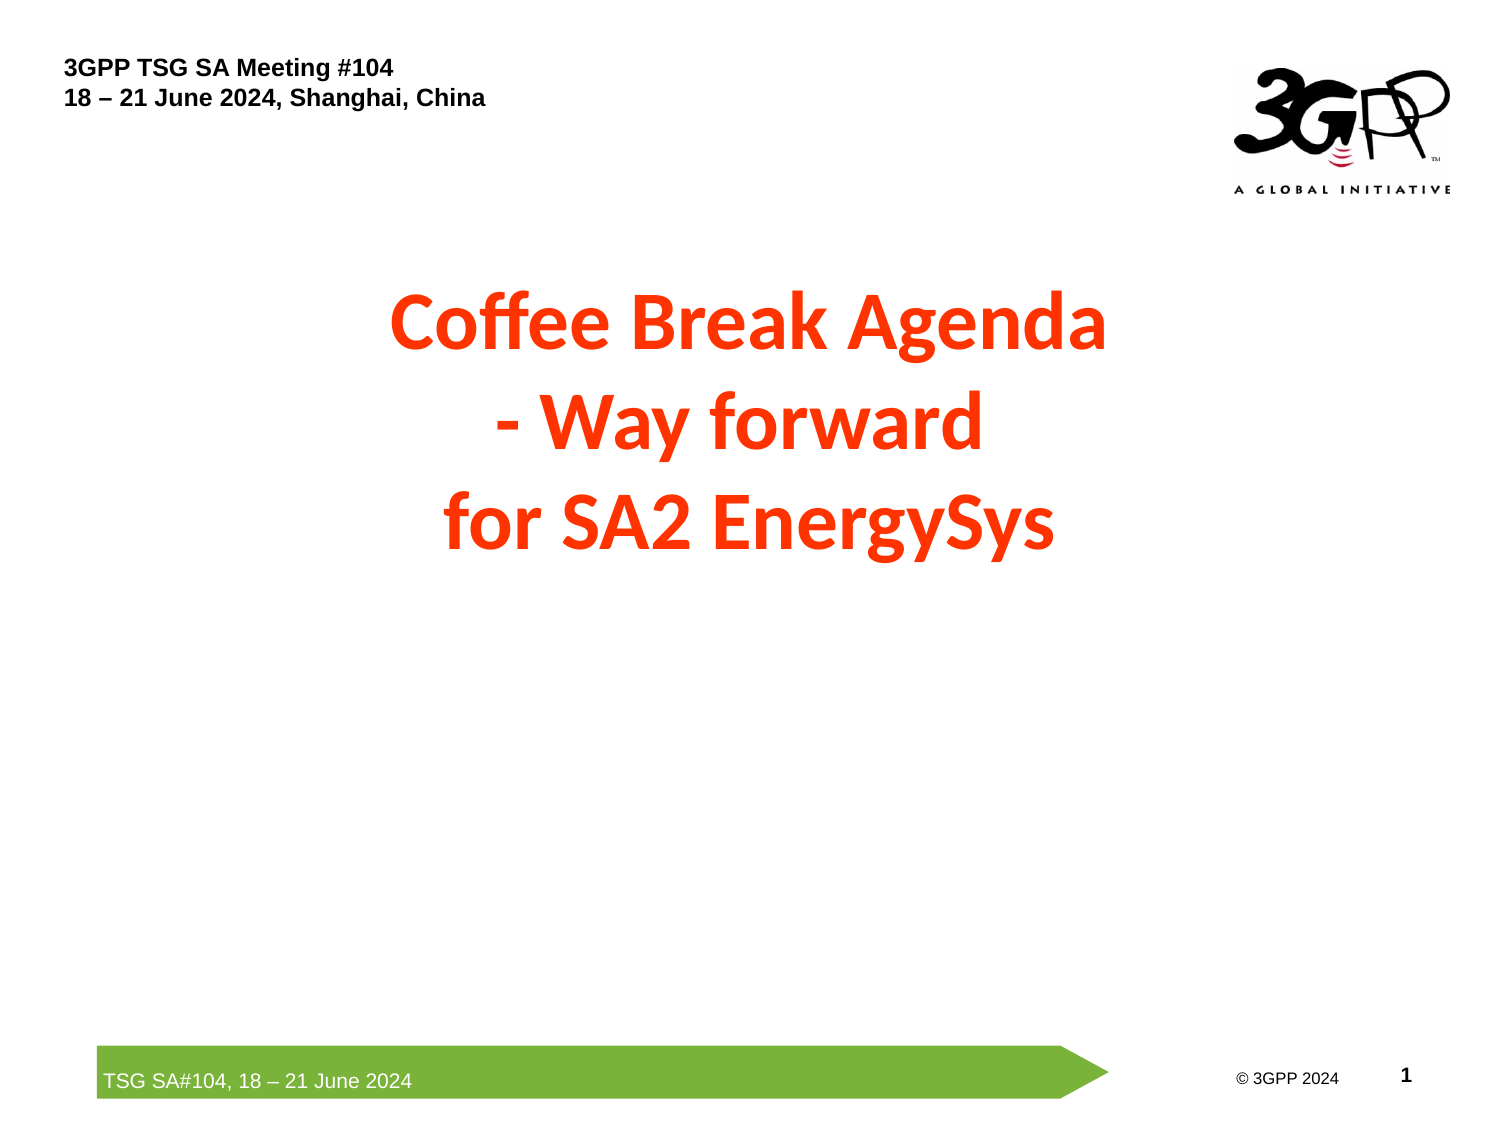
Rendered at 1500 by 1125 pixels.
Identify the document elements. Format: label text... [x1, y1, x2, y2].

text_box Coffee Break Agenda - Way forward for SA2 EnergySys [375, 258, 1125, 574]
picture [1234, 68, 1450, 194]
